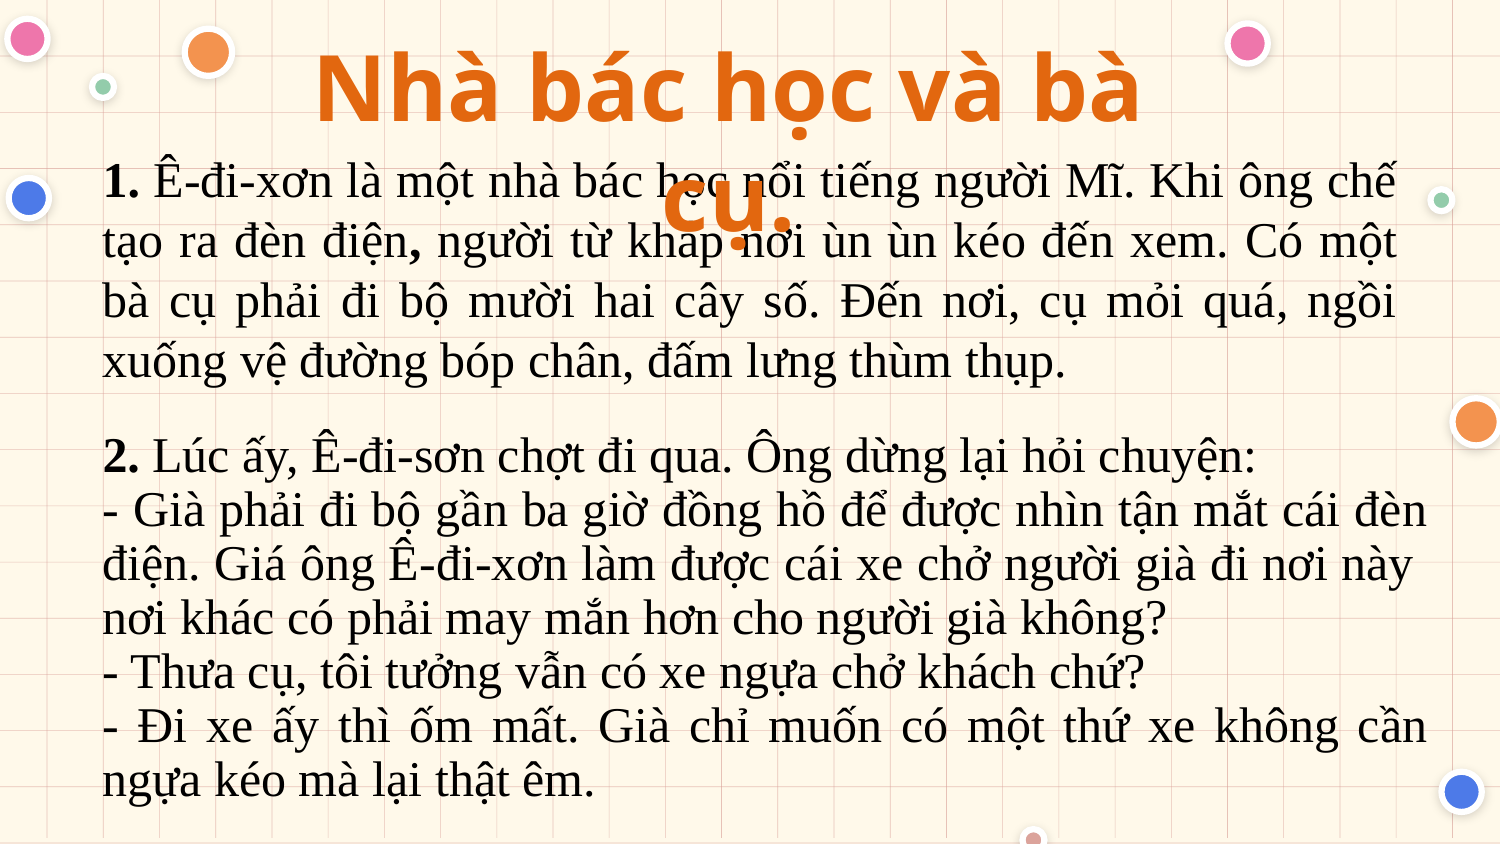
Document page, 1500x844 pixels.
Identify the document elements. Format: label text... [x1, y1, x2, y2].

text_box Nhà bác học và bà cụ. [229, 22, 1228, 258]
text_box 2. Lúc ấy, Ê-đi-sơn chợt đi qua. Ông dừng lại hỏi chuyện: - Già phải đi bộ gần ba giờ đồng hồ để được nhìn tận mắt cái đèn điện. Giá ông Ê-đi-xơn làm được cái xe chở người già đi nơi này nơi khác có phải may mắn hơn cho người già không? - Thưa cụ, tôi tưởng vẫn có xe ngựa chở khách chứ? - Đi xe ấy thì ốm mất. Già chỉ muốn có một thứ xe không cần ngựa kéo mà lại thật êm. [87, 421, 1444, 815]
text_box 1. Ê-đi-xơn là một nhà bác học nổi tiếng người Mĩ. Khi ông chế tạo ra đèn điện, người từ khắp nơi ùn ùn kéo đến xem. Có một bà cụ phải đi bộ mười hai cây số. Đến nơi, cụ mỏi quá, ngồi xuống vệ đường bóp chân, đấm lưng thùm thụp. [87, 139, 1413, 395]
